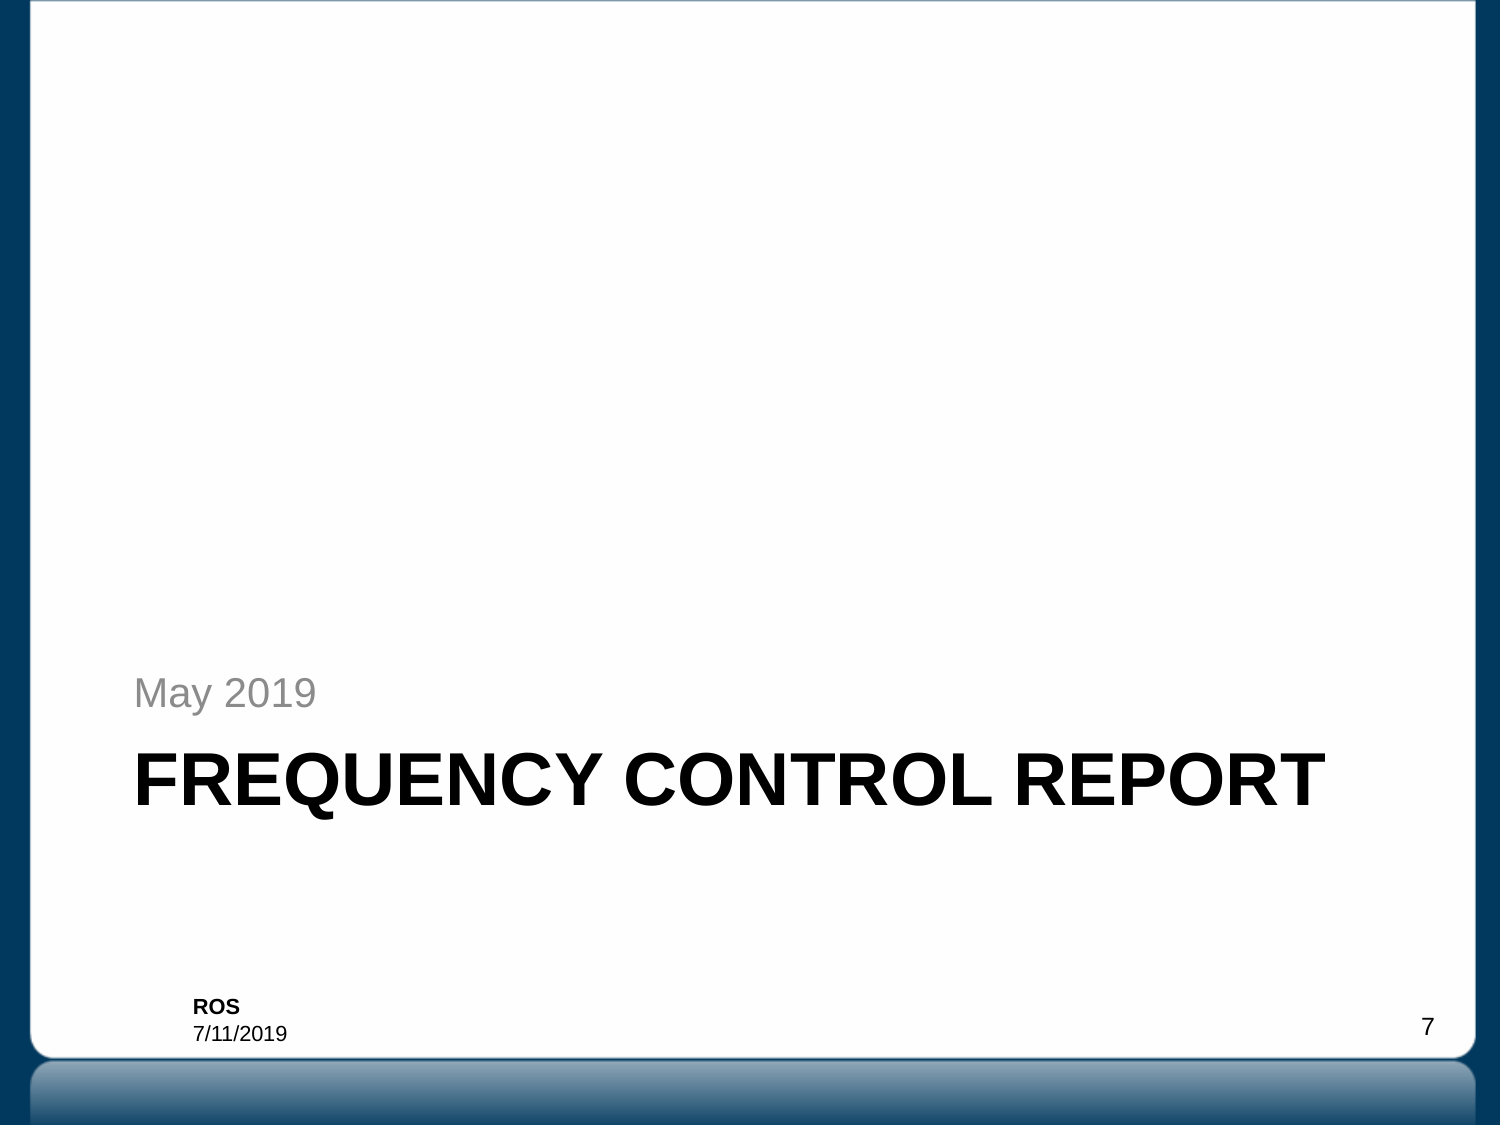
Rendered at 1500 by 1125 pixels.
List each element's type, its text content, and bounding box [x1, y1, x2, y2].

title Frequency Control Report [118, 723, 1394, 947]
picture [0, 0, 1500, 1125]
list May 2019 [118, 476, 1394, 723]
